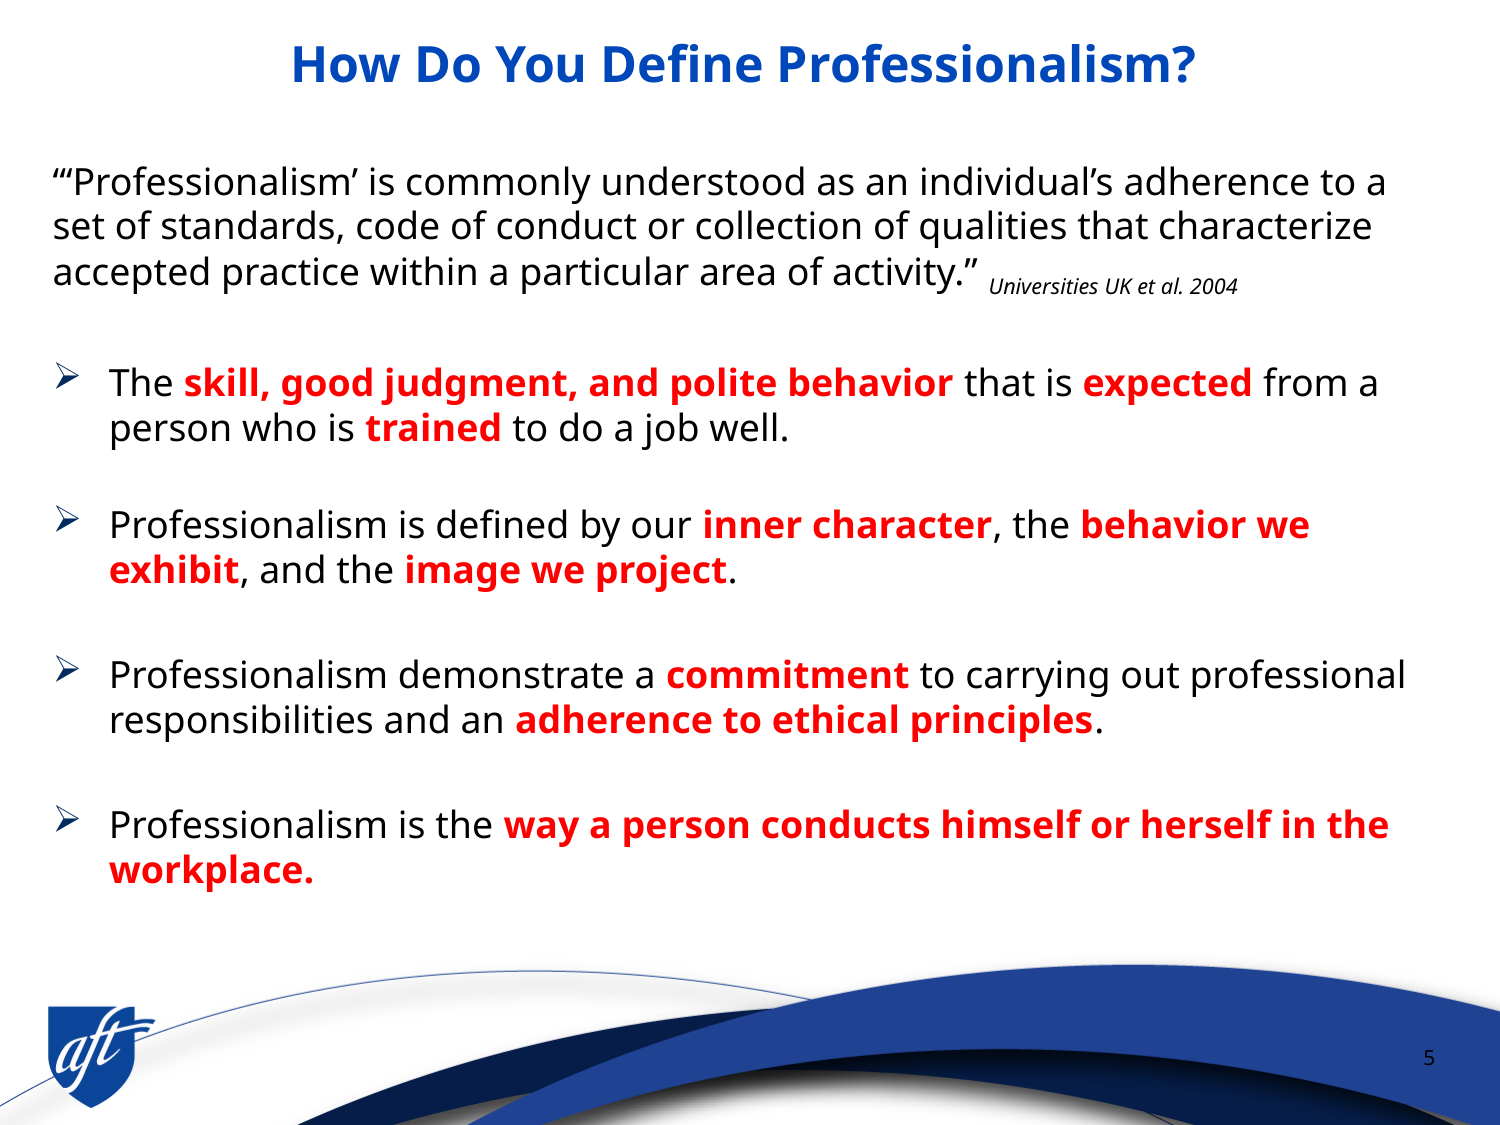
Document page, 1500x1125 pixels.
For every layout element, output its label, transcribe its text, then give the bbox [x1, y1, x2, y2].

list “‘Professionalism’ is commonly understood as an individual’s adherence to a set of standards, code of conduct or collection of qualities that characterize accepted practice within a particular area of activity.” Universities UK et al. 2004 The skill, good judgment, and polite behavior that is expected from a person who is trained to do a job well. Professionalism is defined by our inner character, the behavior we exhibit, and the image we project. Professionalism demonstrate a commitment to carrying out professional responsibilities and an adherence to ethical principles. Professionalism is the way a person conducts himself or herself in the workplace. [37, 149, 1463, 963]
slide_number 5 [1137, 1037, 1451, 1088]
title How Do You Define Professionalism? [37, 24, 1450, 125]
picture [0, 0, 1500, 1125]
